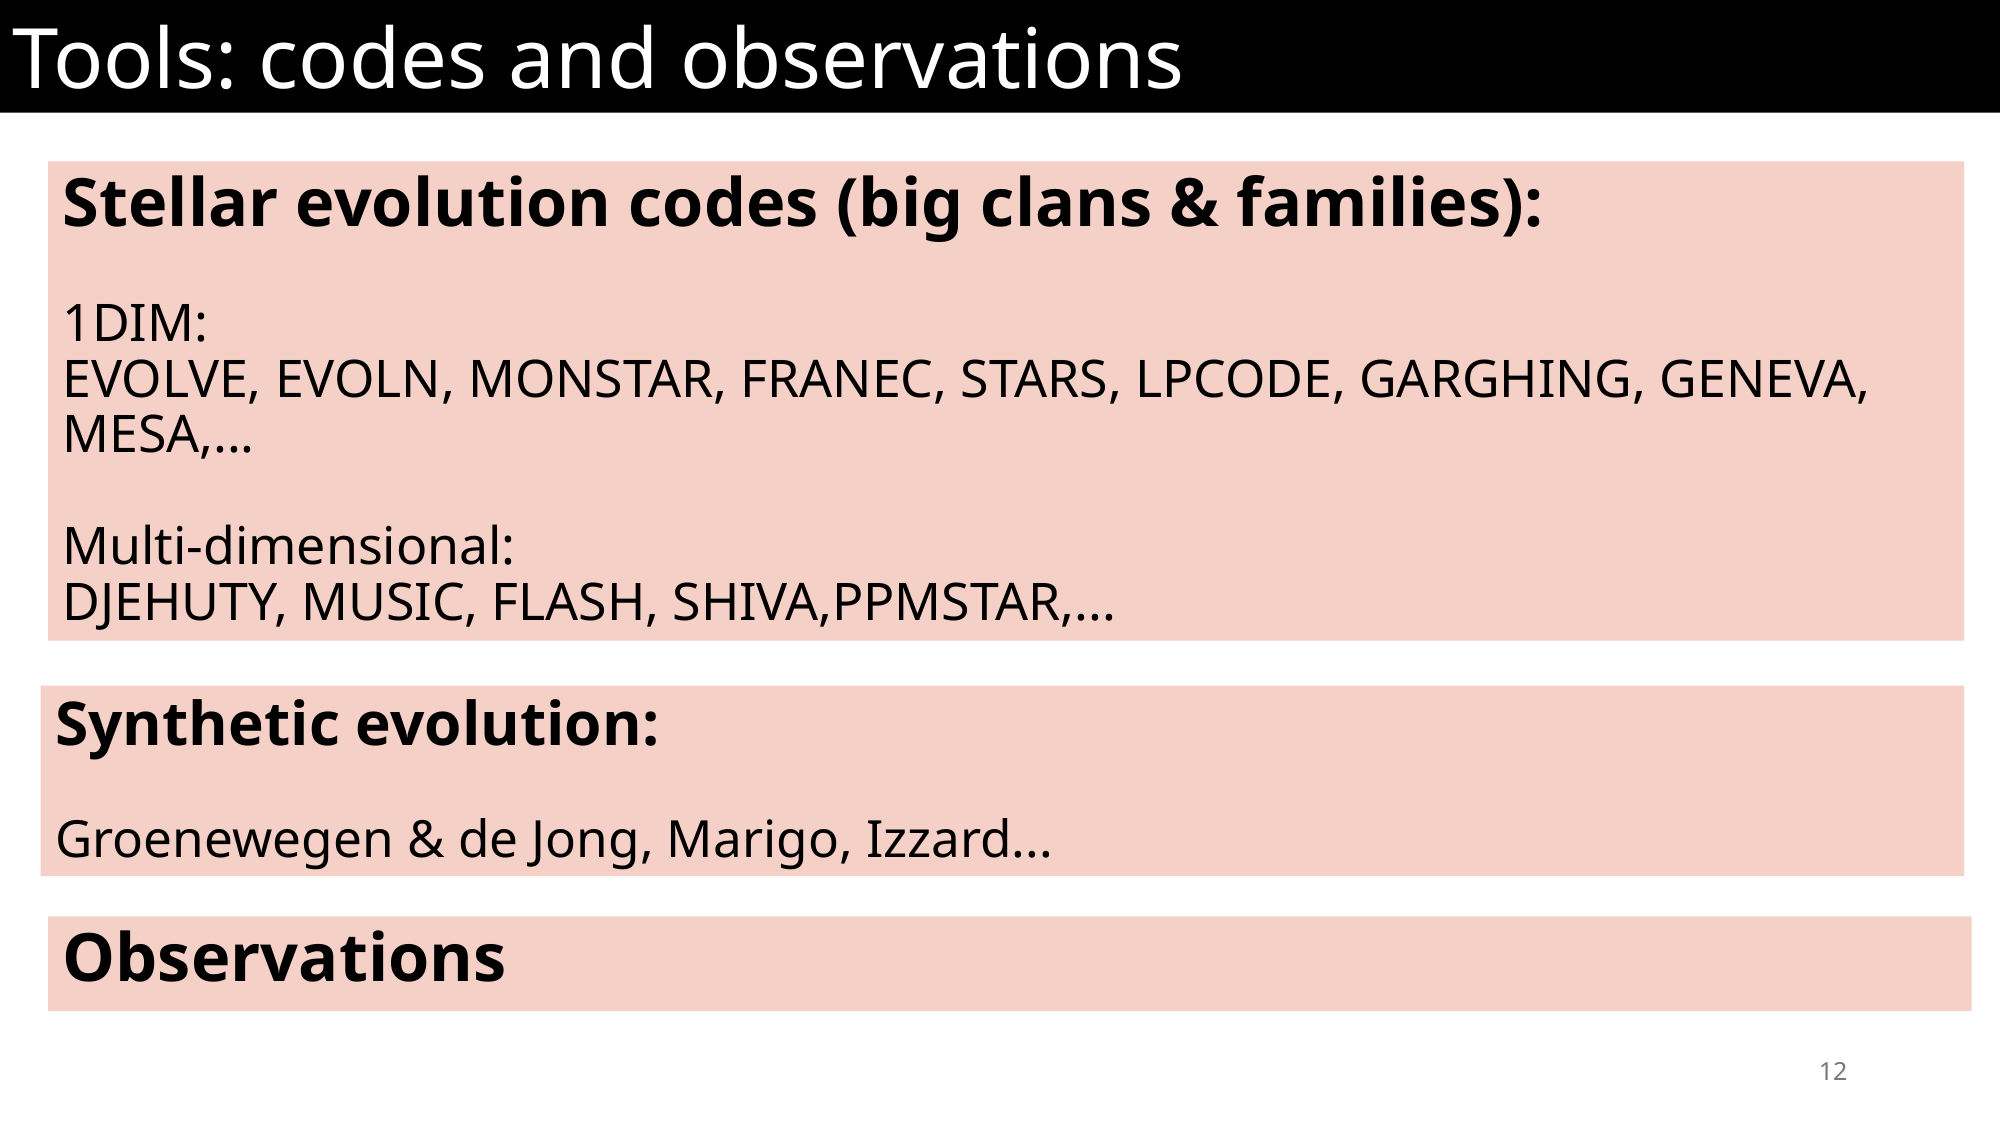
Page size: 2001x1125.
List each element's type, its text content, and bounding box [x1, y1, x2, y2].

text_box Tools: codes and observations [0, 0, 2000, 113]
text_box Stellar evolution codes (big clans & families): 1DIM: EVOLVE, EVOLN, MONSTAR, FRANEC, STARS, LPCODE, GARGHING, GENEVA, MESA,... Multi-dimensional: DJEHUTY, MUSIC, FLASH, SHIVA,PPMSTAR,... [48, 161, 1965, 641]
slide_number 12 [1412, 1042, 1863, 1103]
text_box Observations [48, 916, 1972, 1011]
text_box Synthetic evolution: Groenewegen & de Jong, Marigo, Izzard... [40, 685, 1965, 877]
